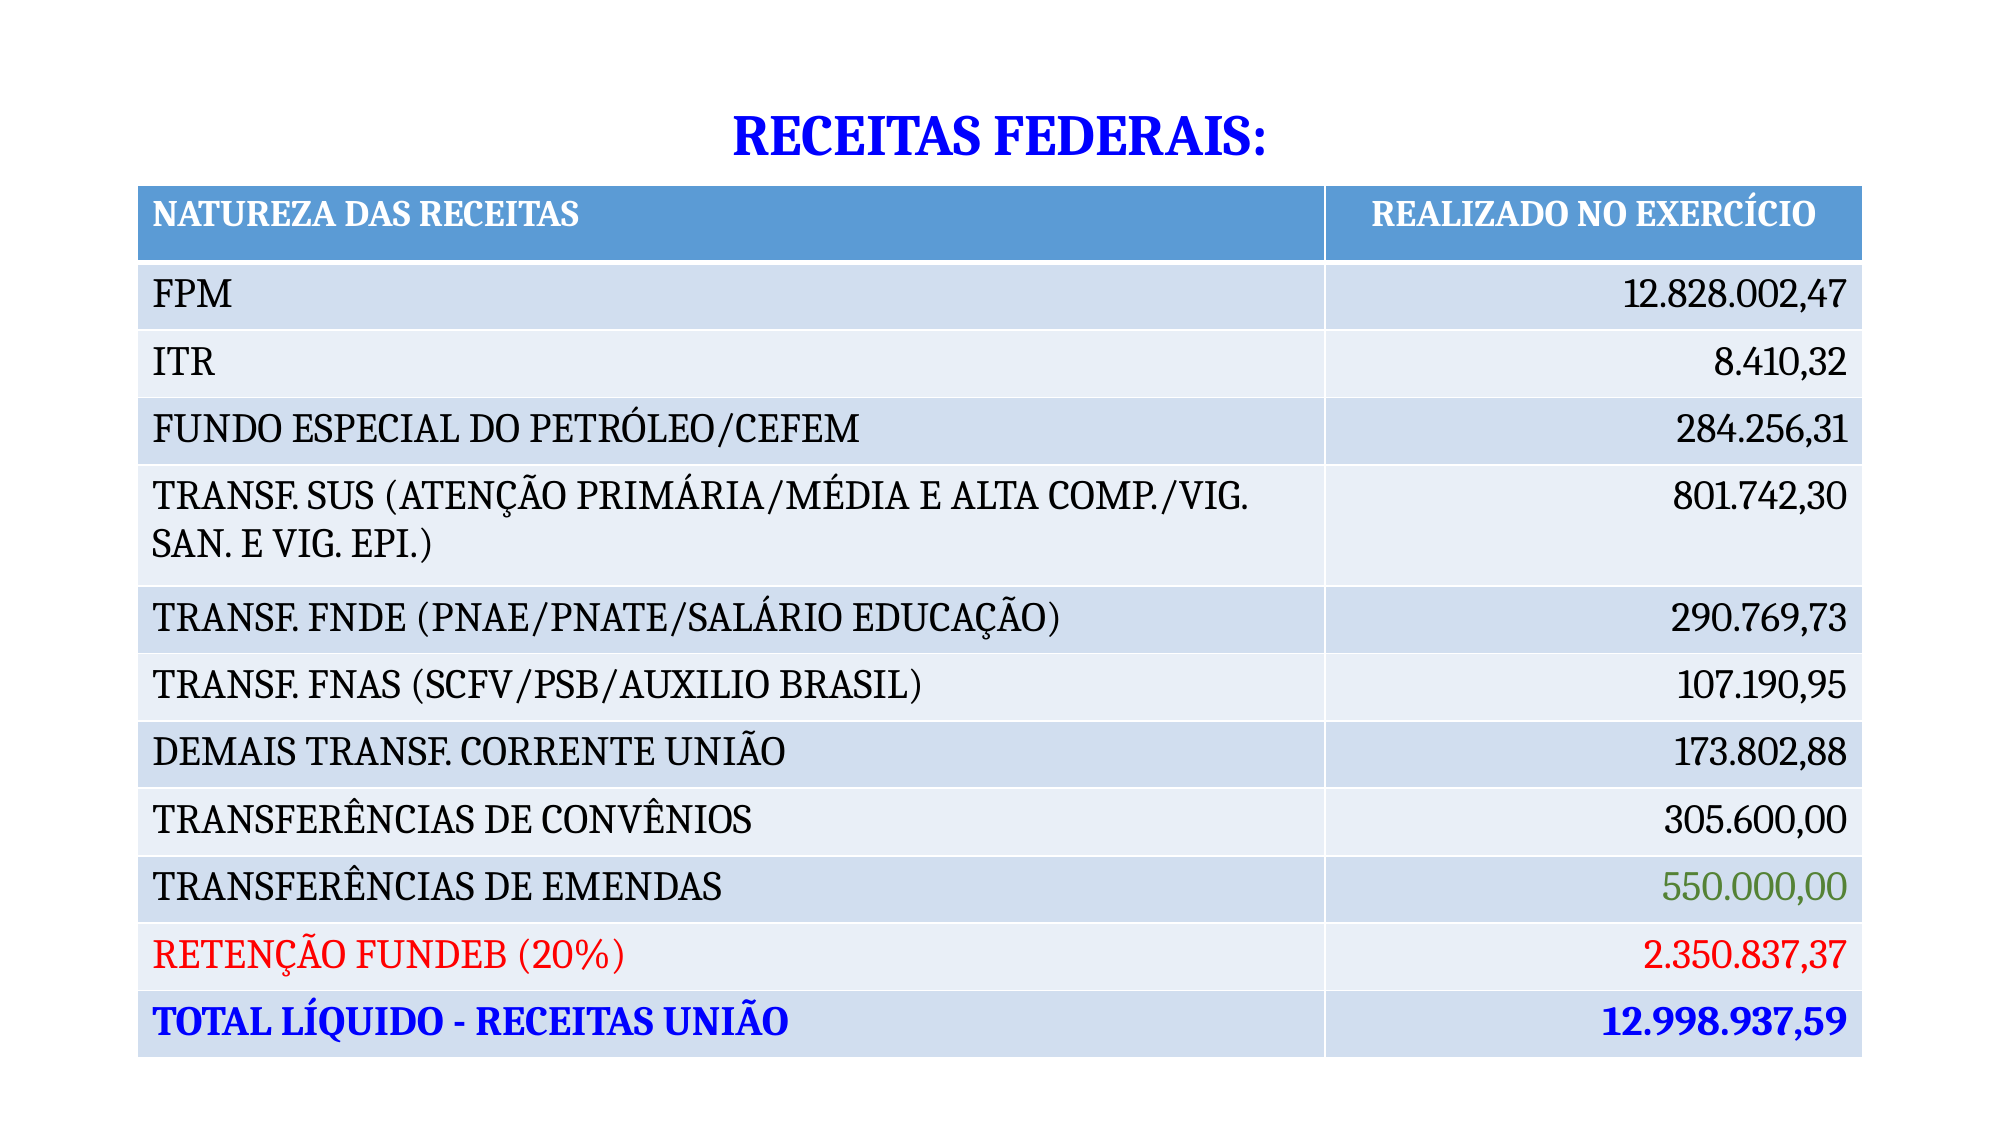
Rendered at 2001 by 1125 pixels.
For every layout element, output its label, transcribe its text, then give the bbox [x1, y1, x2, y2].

table_cell 550.000,00 [1326, 857, 1862, 922]
table_cell TOTAL LÍQUIDO - RECEITAS UNIÃO [138, 991, 1324, 1057]
table_cell FPM [138, 265, 1324, 329]
table_cell 12.828.002,47 [1326, 265, 1862, 329]
table_cell DEMAIS TRANSF. CORRENTE UNIÃO [138, 722, 1324, 787]
table_cell 284.256,31 [1326, 398, 1862, 464]
table_cell 173.802,88 [1326, 722, 1862, 787]
table_cell 8.410,32 [1326, 331, 1862, 397]
table_cell TRANSF. FNAS (SCFV/PSB/AUXILIO BRASIL) [138, 654, 1324, 720]
table_cell 107.190,95 [1326, 654, 1862, 720]
table_cell TRANSF. FNDE (PNAE/PNATE/SALÁRIO EDUCAÇÃO) [138, 587, 1324, 653]
table_cell TRANSF. SUS (ATENÇÃO PRIMÁRIA/MÉDIA E ALTA COMP./VIG. SAN. E VIG. EPI.) [138, 466, 1324, 585]
table_cell ITR [138, 331, 1324, 397]
table_cell 305.600,00 [1326, 789, 1862, 855]
table_cell 2.350.837,37 [1326, 924, 1862, 990]
table_cell FUNDO ESPECIAL DO PETRÓLEO/CEFEM [138, 398, 1324, 464]
table_cell TRANSFERÊNCIAS DE EMENDAS [138, 857, 1324, 922]
table_cell 290.769,73 [1326, 587, 1862, 653]
table_header NATUREZA DAS RECEITAS [138, 186, 1324, 260]
table_cell TRANSFERÊNCIAS DE CONVÊNIOS [138, 789, 1324, 855]
title RECEITAS FEDERAIS: [137, 82, 1863, 184]
table_cell 801.742,30 [1326, 466, 1862, 585]
table_cell RETENÇÃO FUNDEB (20%) [138, 924, 1324, 990]
table_header REALIZADO NO EXERCÍCIO [1326, 186, 1862, 260]
table_cell 12.998.937,59 [1326, 991, 1862, 1057]
